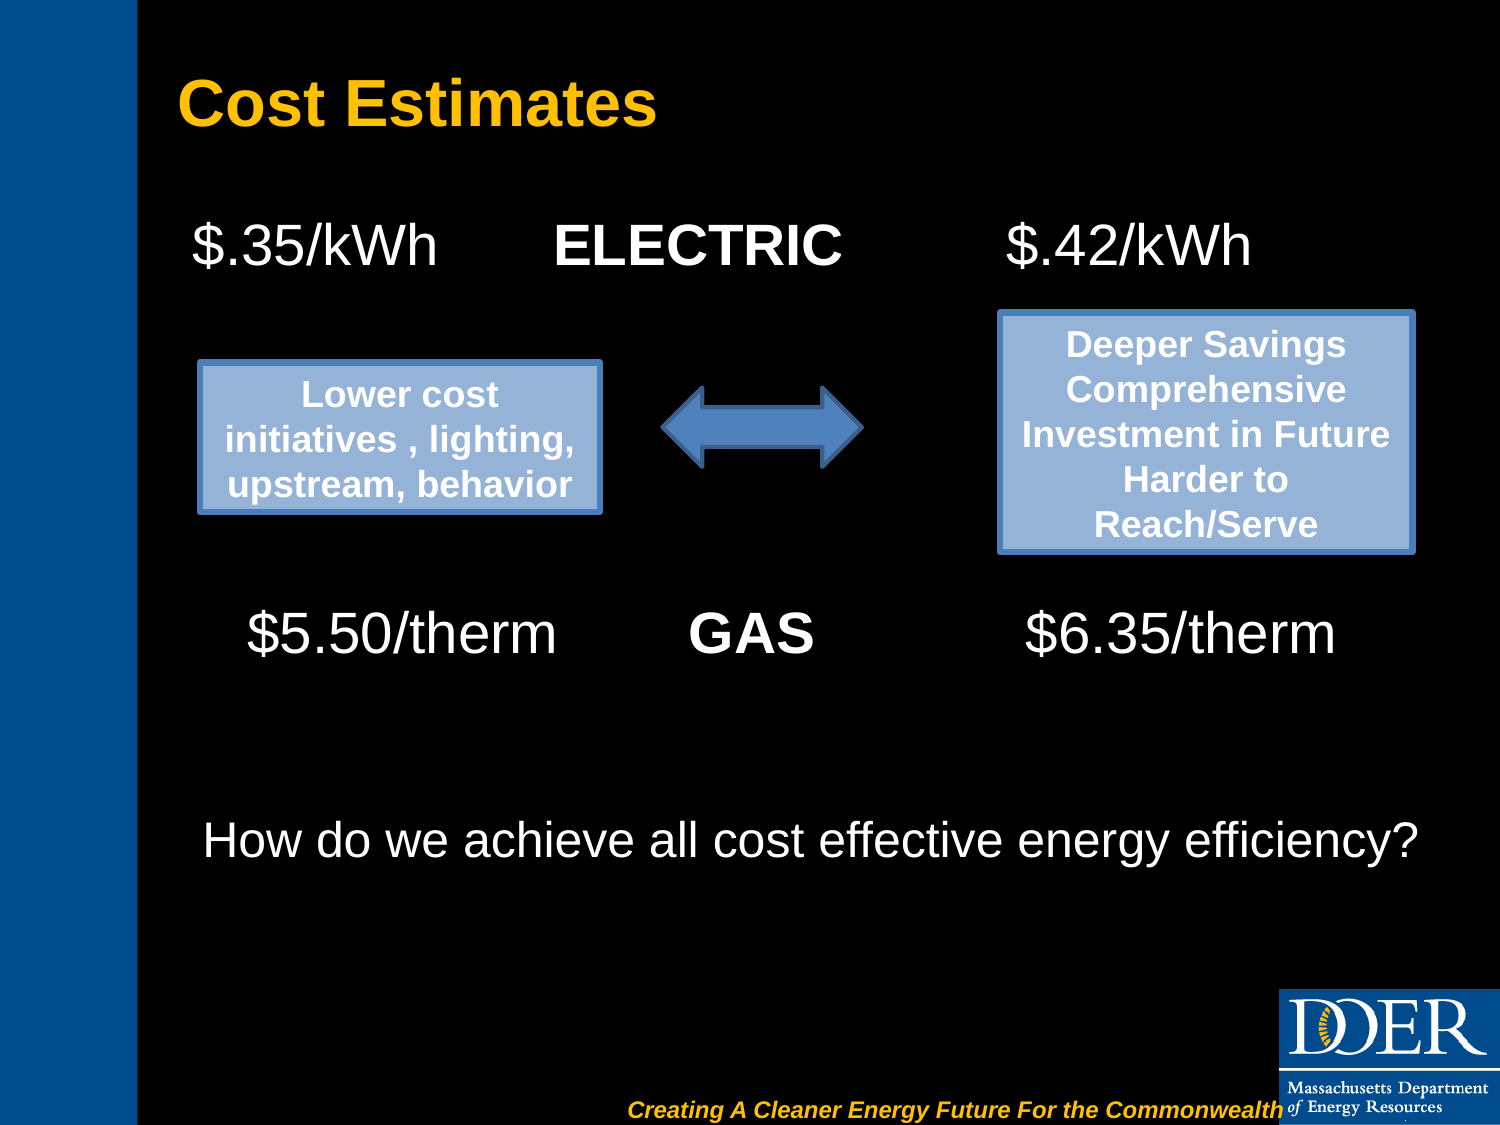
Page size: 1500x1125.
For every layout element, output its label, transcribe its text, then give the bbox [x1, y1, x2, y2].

text_box Deeper Savings Comprehensive Investment in Future Harder to Reach/Serve [999, 312, 1413, 553]
text_box [660, 385, 865, 469]
text_box Lower cost initiatives , lighting, upstream, behavior [200, 362, 600, 513]
text_box How do we achieve all cost effective energy efficiency? [187, 799, 1450, 875]
picture [1279, 989, 1500, 1125]
title Cost Estimates [162, 37, 1425, 163]
text_box $5.50/therm GAS $6.35/therm [200, 587, 1375, 673]
list $.35/kWh ELECTRIC $.42/kWh [162, 200, 1425, 853]
